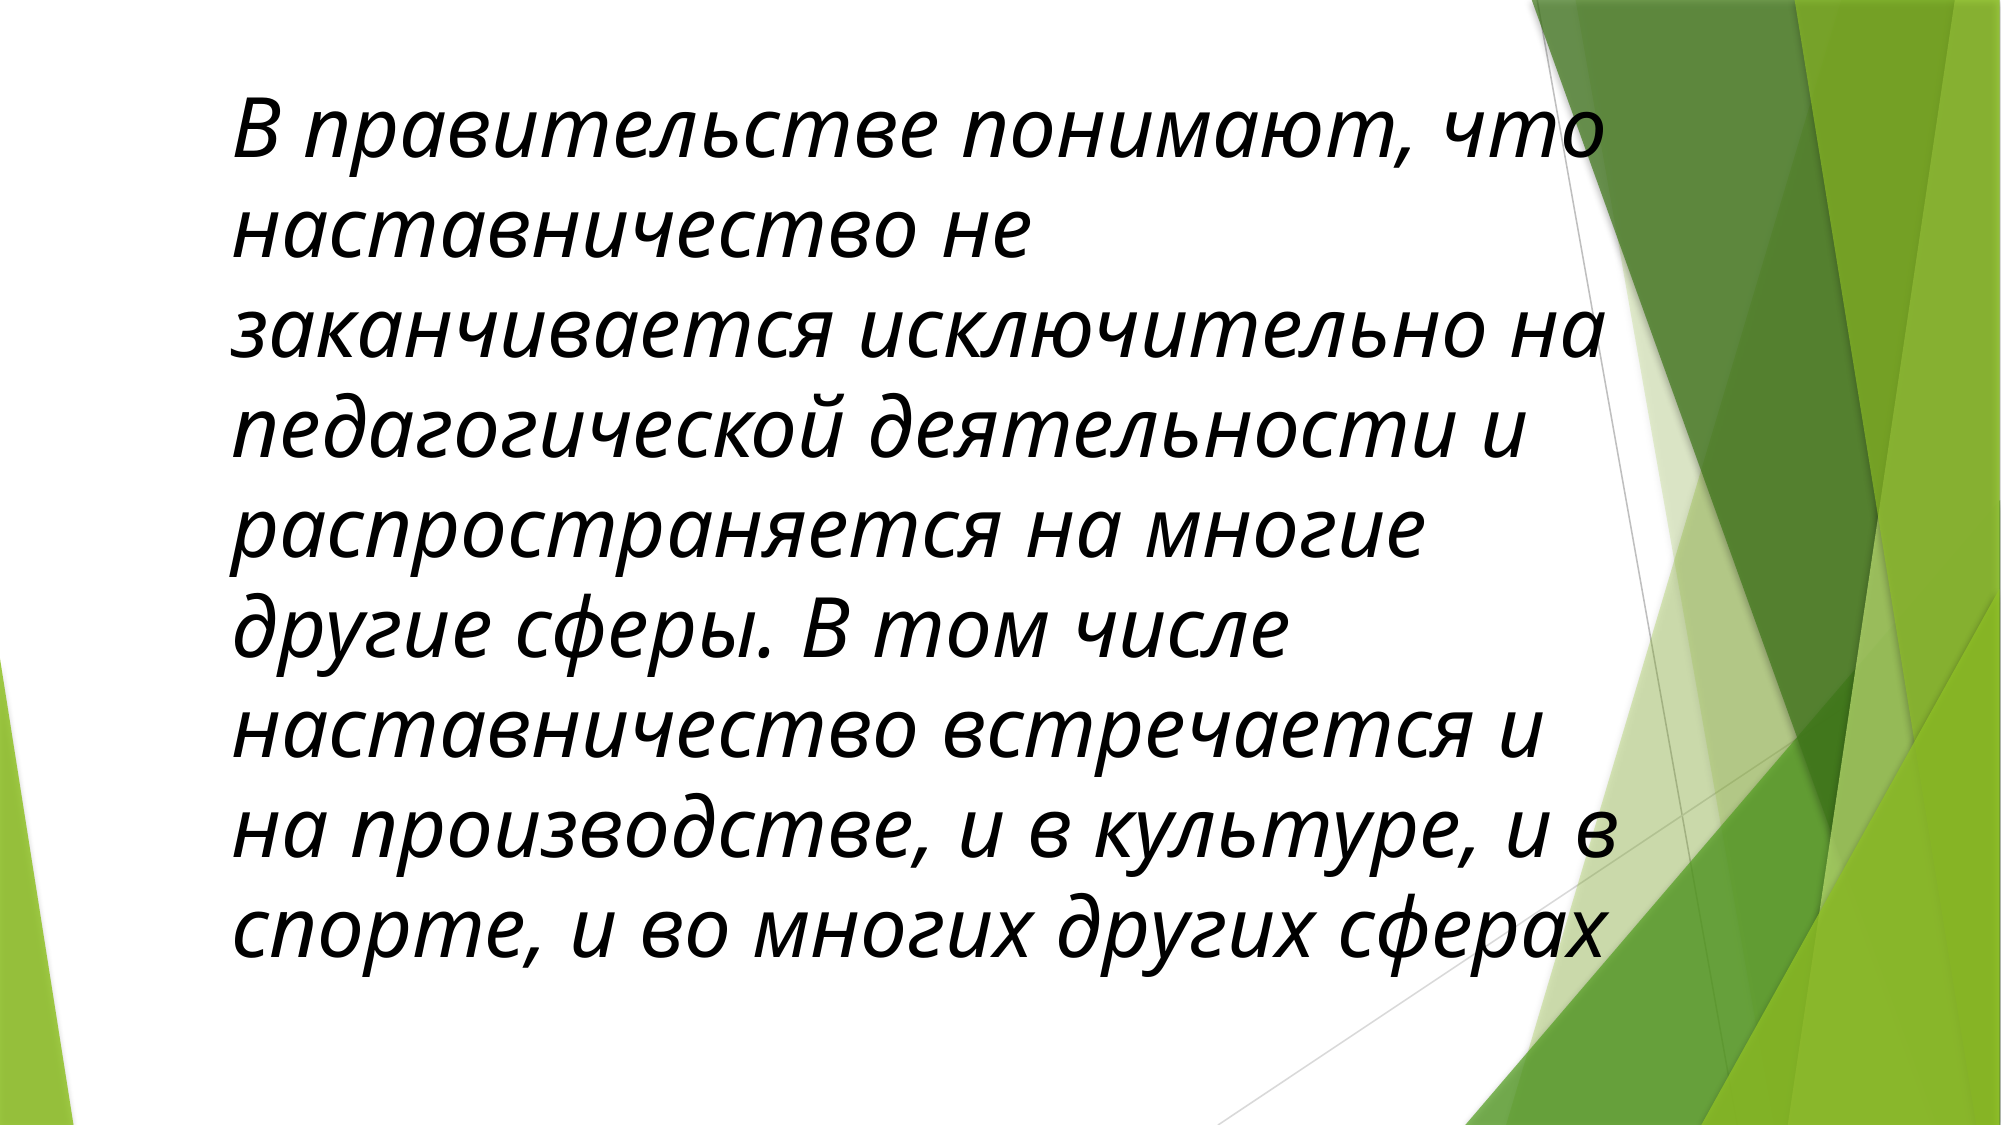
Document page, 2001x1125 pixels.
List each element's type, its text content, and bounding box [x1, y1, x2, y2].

text_box В правительстве понимают, что наставничество не заканчивается исключительно на педагогической деятельности и распространяется на многие другие сферы. В том числе наставничество встречается и на производстве, и в культуре, и в спорте, и во многих других сферах [216, 66, 1652, 982]
